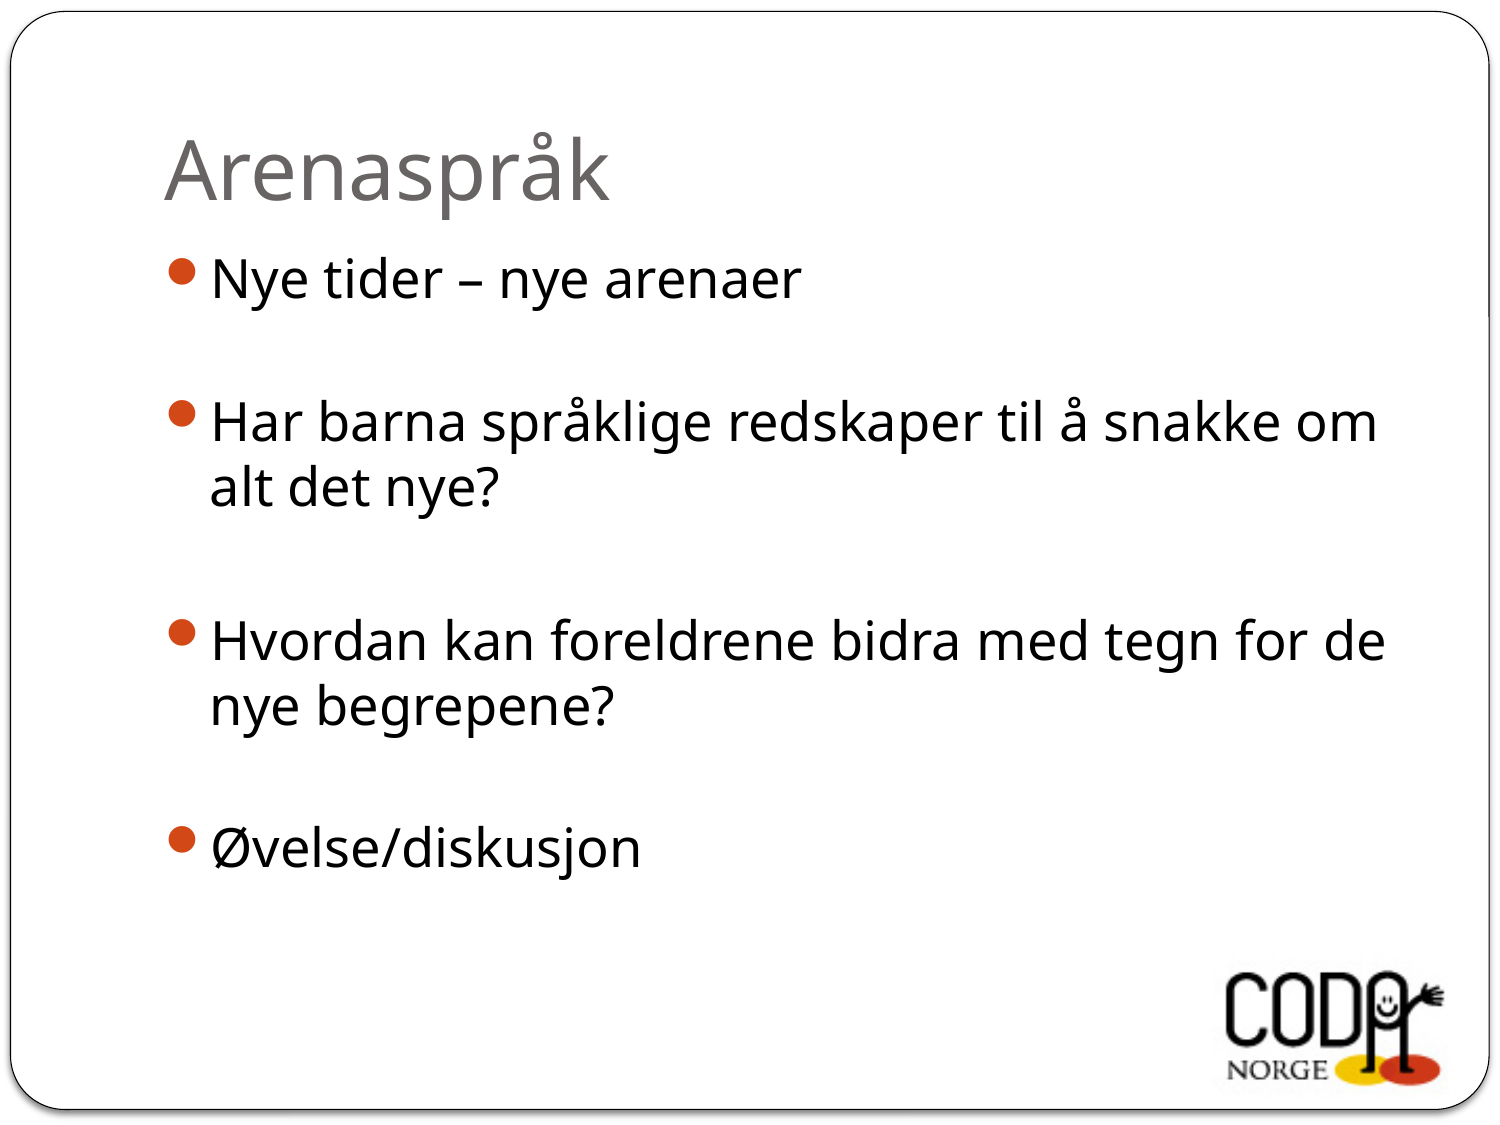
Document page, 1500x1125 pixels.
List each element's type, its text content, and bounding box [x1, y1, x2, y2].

title Arenaspråk [150, 45, 1425, 233]
picture [1210, 952, 1457, 1101]
list Nye tider – nye arenaer Har barna språklige redskaper til å snakke om alt det nye? Hvordan kan foreldrene bidra med tegn for de nye begrepene? Øvelse/diskusjon [150, 237, 1425, 988]
